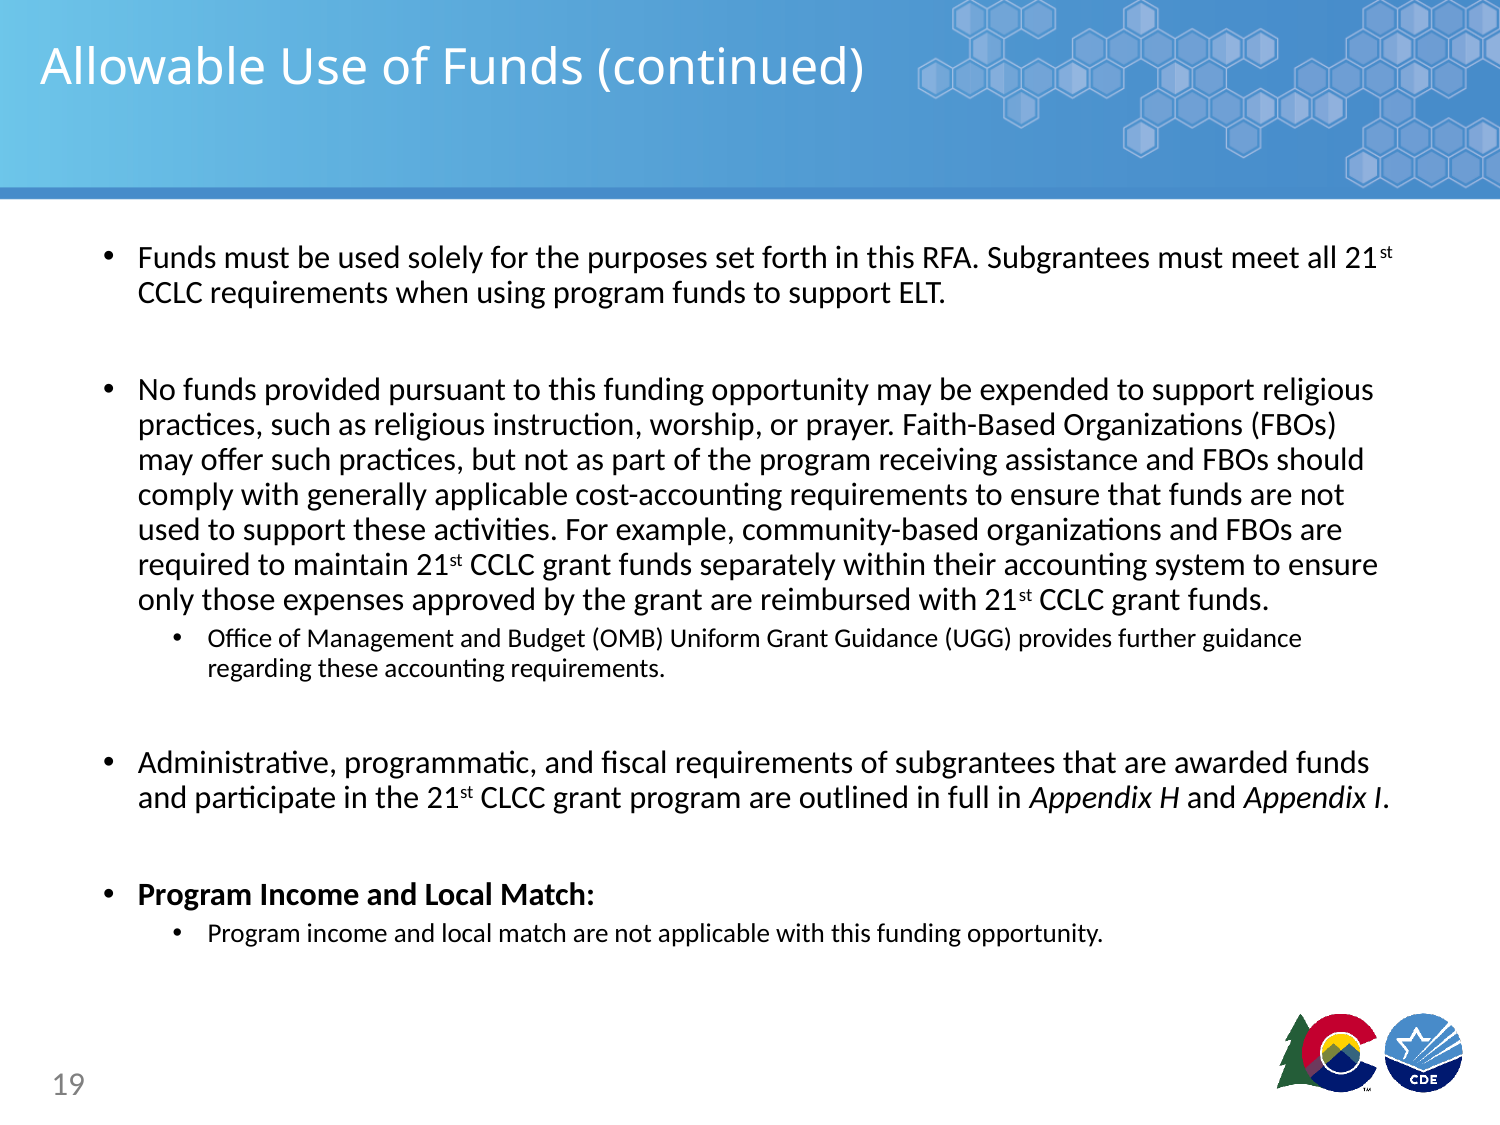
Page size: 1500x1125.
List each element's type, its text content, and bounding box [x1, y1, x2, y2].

list Funds must be used solely for the purposes set forth in this RFA. Subgrantees must meet all 21st CCLC requirements when using program funds to support ELT. No funds provided pursuant to this funding opportunity may be expended to support religious practices, such as religious instruction, worship, or prayer. Faith-Based Organizations (FBOs) may offer such practices, but not as part of the program receiving assistance and FBOs should comply with generally applicable cost-accounting requirements to ensure that funds are not used to support these activities. For example, community-based organizations and FBOs are required to maintain 21st CCLC grant funds separately within their accounting system to ensure only those expenses approved by the grant are reimbursed with 21st CCLC grant funds. Office of Management and Budget (OMB) Uniform Grant Guidance (UGG) provides further guidance regarding these accounting requirements. Administrative, programmatic, and fiscal requirements of subgrantees that are awarded funds and participate in the 21st CLCC grant program are outlined in full in Appendix H and Appendix I. Program Income and Local Match: Program income and local match are not applicable with this funding opportunity. [103, 239, 1397, 1002]
slide_number 19 [36, 1054, 375, 1115]
title Allowable Use of Funds (continued) [40, 41, 1038, 166]
picture [1275, 1012, 1463, 1093]
picture [0, 0, 1500, 200]
